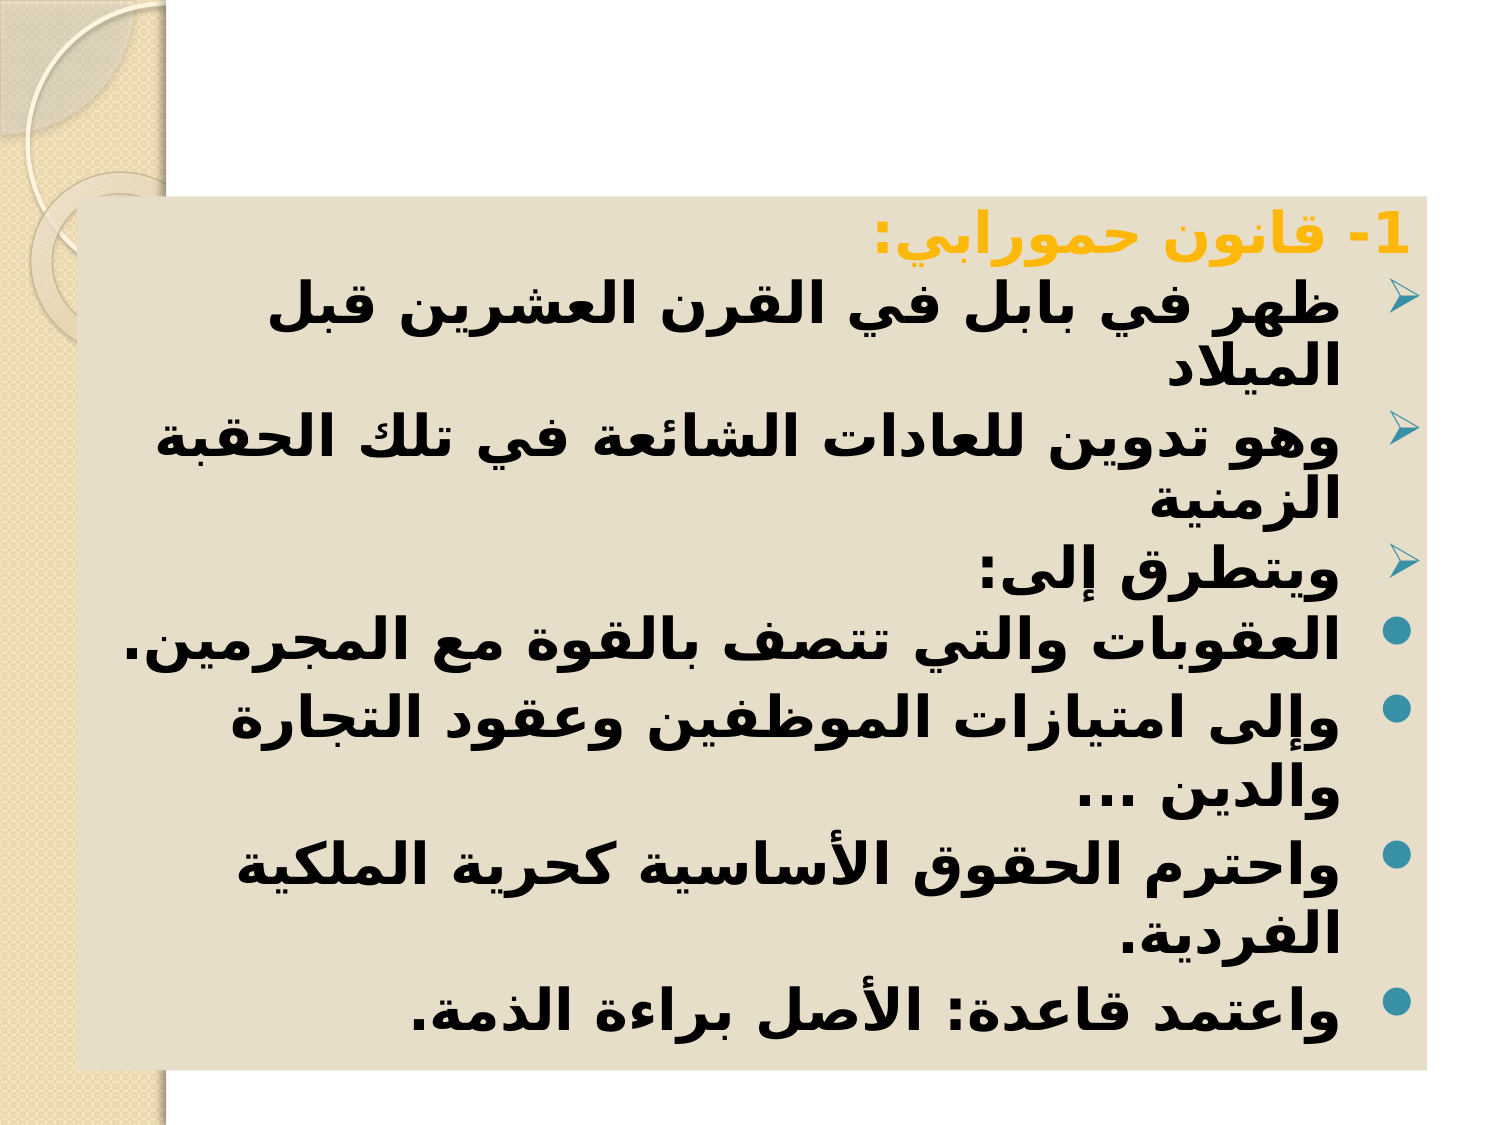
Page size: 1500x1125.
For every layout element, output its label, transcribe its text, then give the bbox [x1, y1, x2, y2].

list 1- قانون حمورابي: ظهر في بابل في القرن العشرين قبل الميلاد وهو تدوين للعادات الشائعة في تلك الحقبة الزمنية ويتطرق إلى: العقوبات والتي تتصف بالقوة مع المجرمين. وإلى امتيازات الموظفين وعقود التجارة والدين ... واحترم الحقوق الأساسية كحرية الملكية الفردية. واعتمد قاعدة: الأصل براءة الذمة. [76, 196, 1427, 1071]
